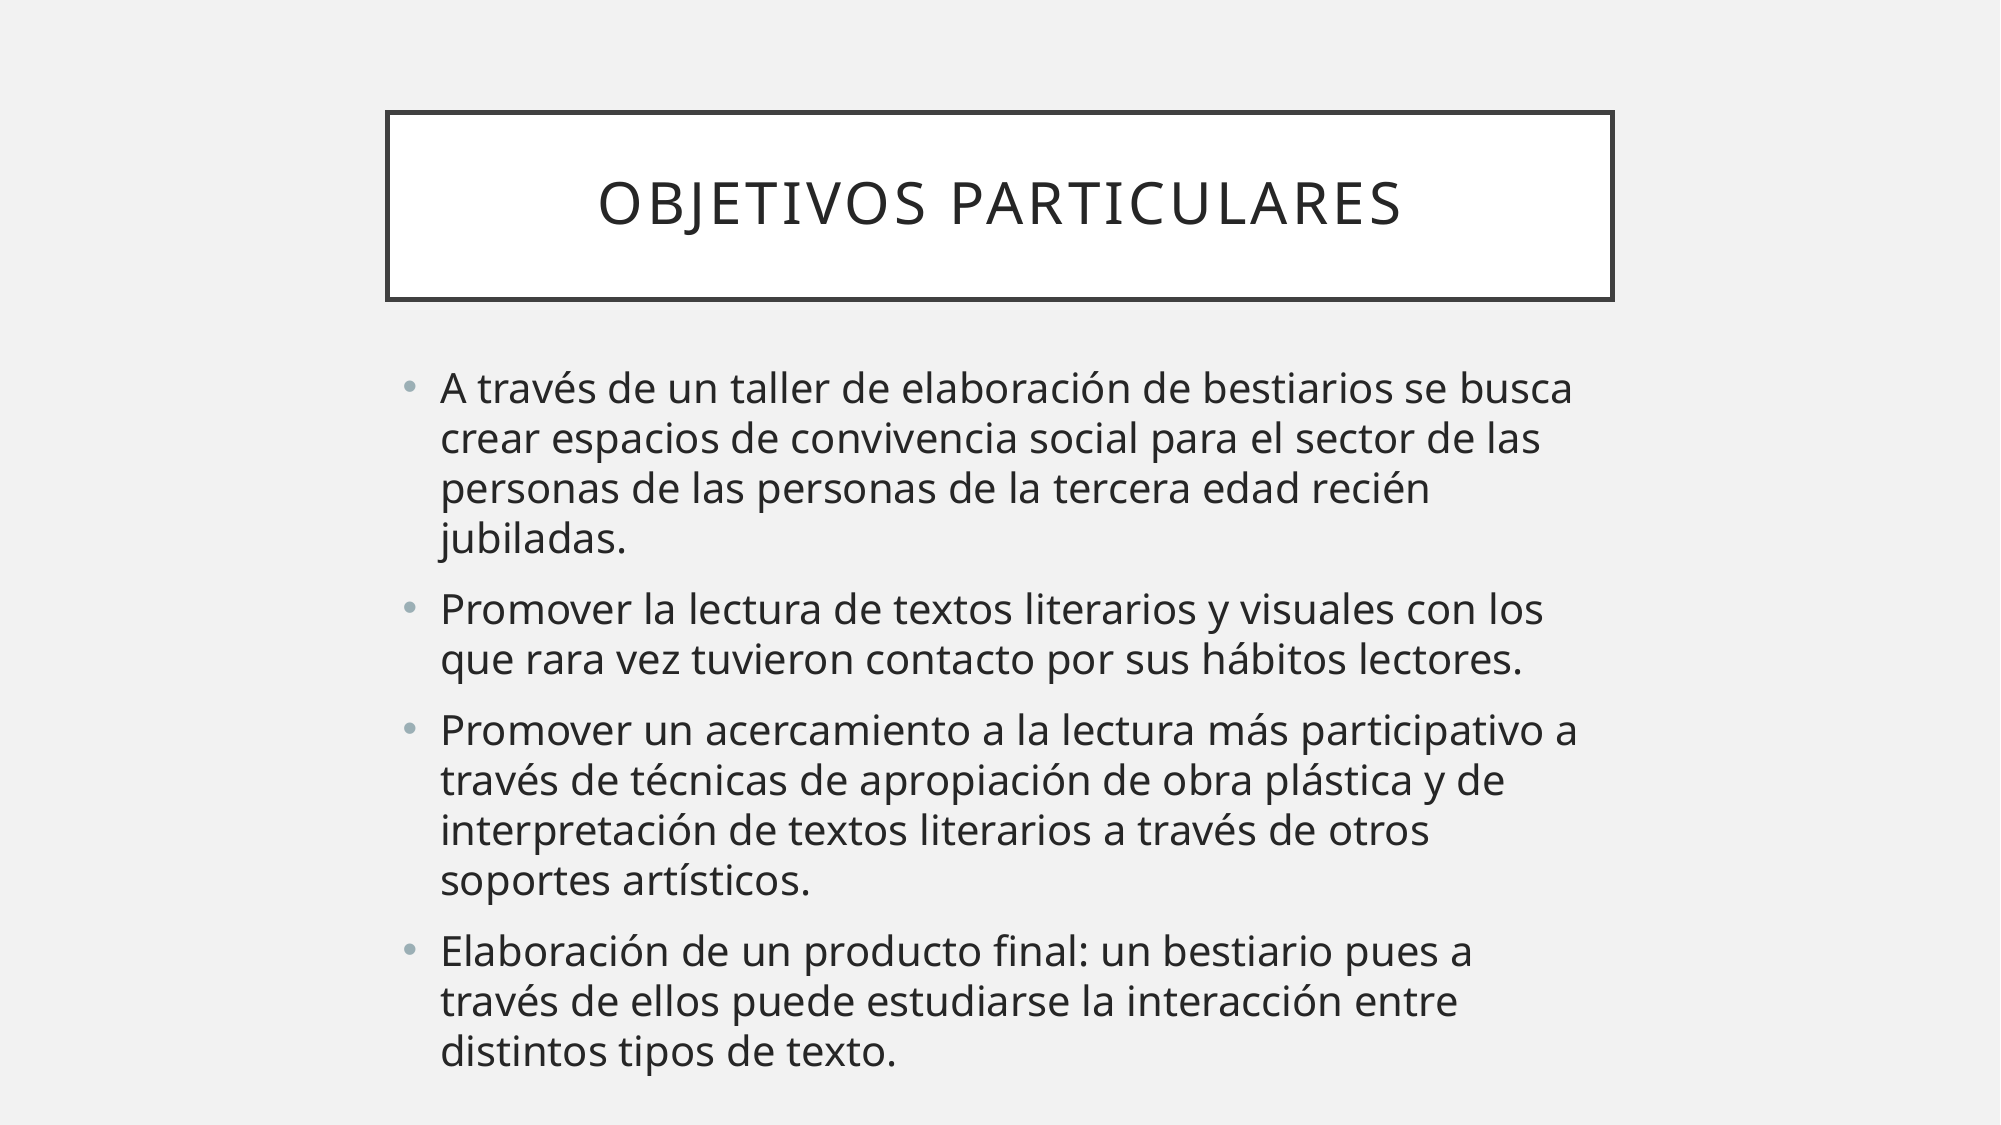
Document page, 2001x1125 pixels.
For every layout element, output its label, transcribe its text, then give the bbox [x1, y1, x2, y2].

list A través de un taller de elaboración de bestiarios se busca crear espacios de convivencia social para el sector de las personas de las personas de la tercera edad recién jubiladas. Promover la lectura de textos literarios y visuales con los que rara vez tuvieron contacto por sus hábitos lectores. Promover un acercamiento a la lectura más participativo a través de técnicas de apropiación de obra plástica y de interpretación de textos literarios a través de otros soportes artísticos. Elaboración de un producto final: un bestiario pues a través de ellos puede estudiarse la interacción entre distintos tipos de texto. [387, 353, 1613, 1125]
title Objetivos particulares [385, 110, 1615, 302]
